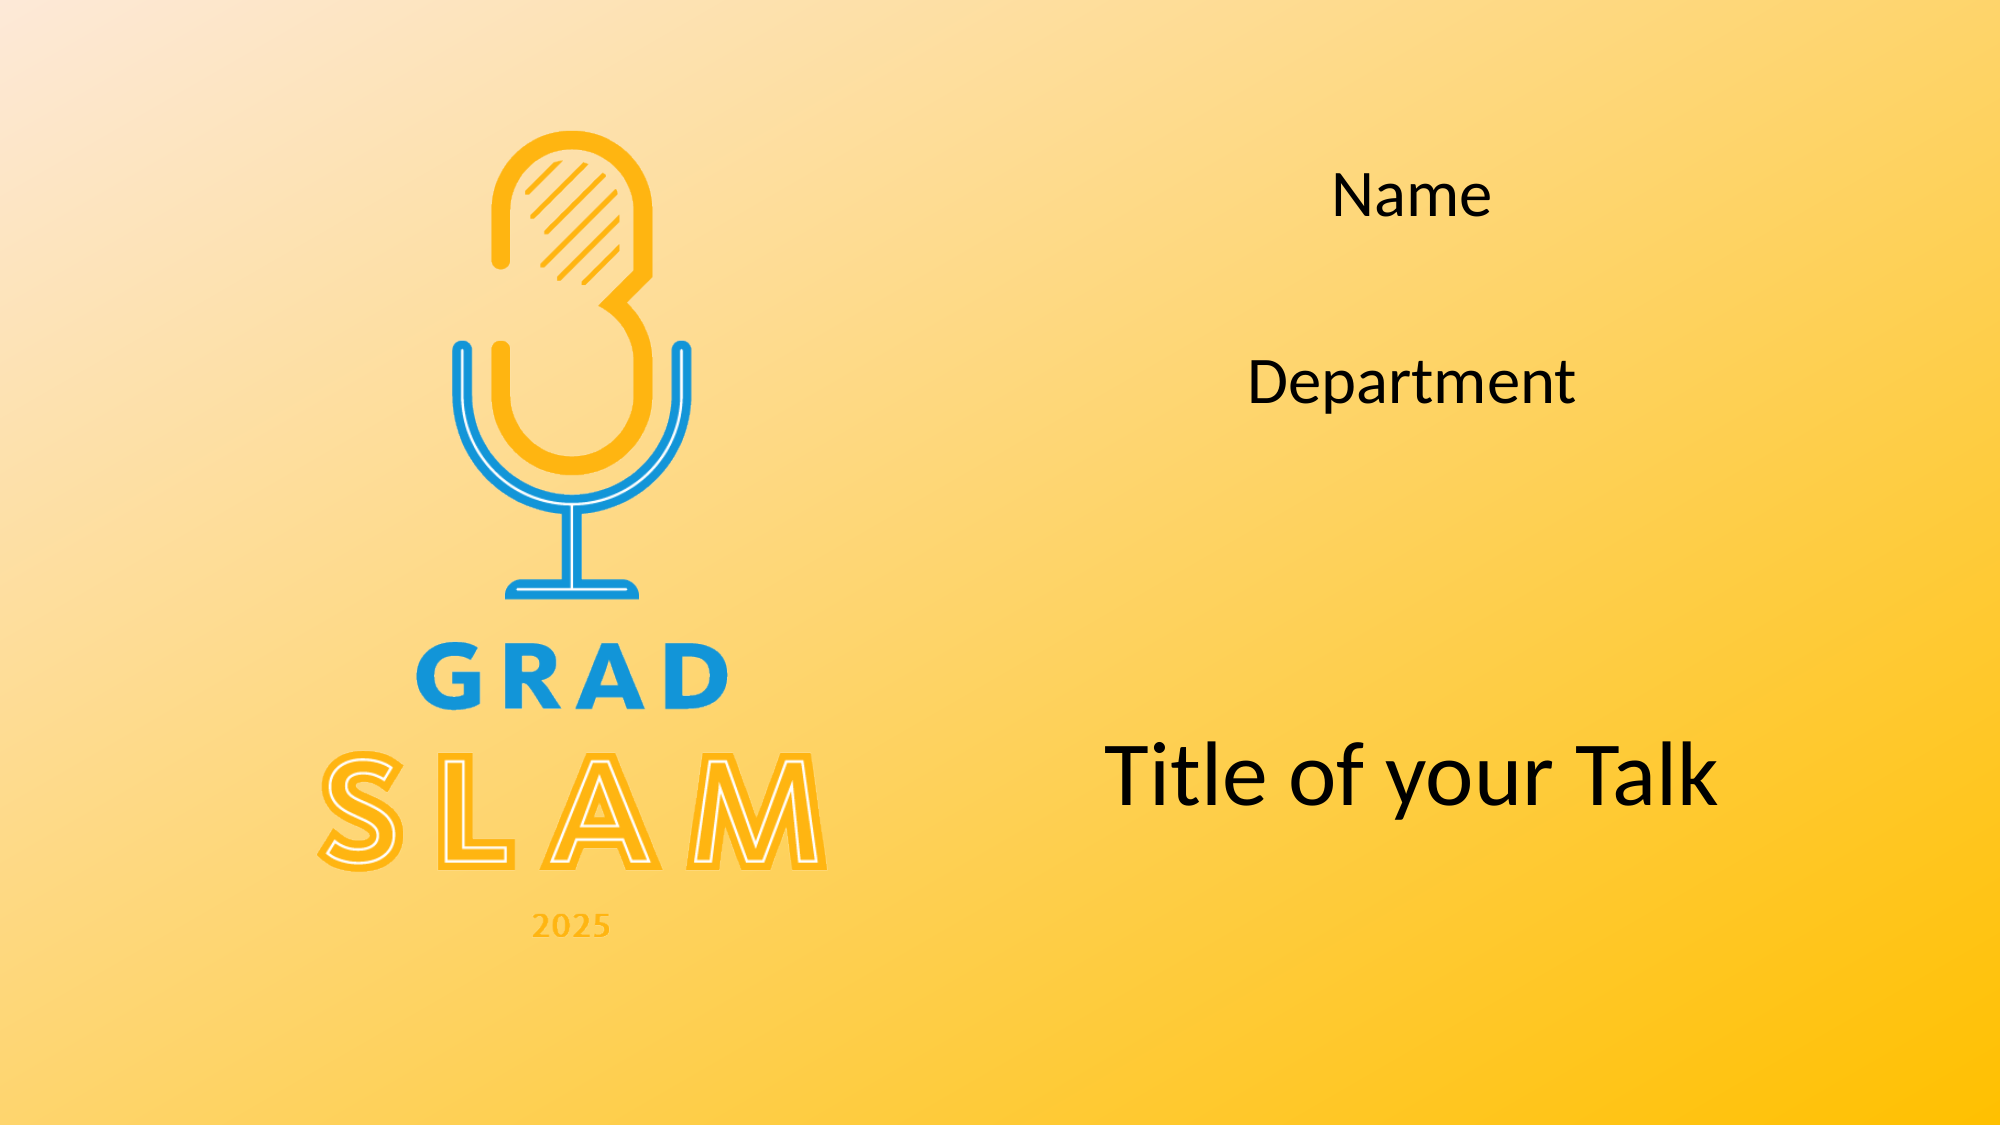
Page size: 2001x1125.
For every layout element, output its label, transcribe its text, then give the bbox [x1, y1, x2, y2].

subtitle Name Department [1007, 142, 1818, 443]
picture [299, 114, 845, 954]
title Title of your Talk [975, 450, 1850, 1088]
